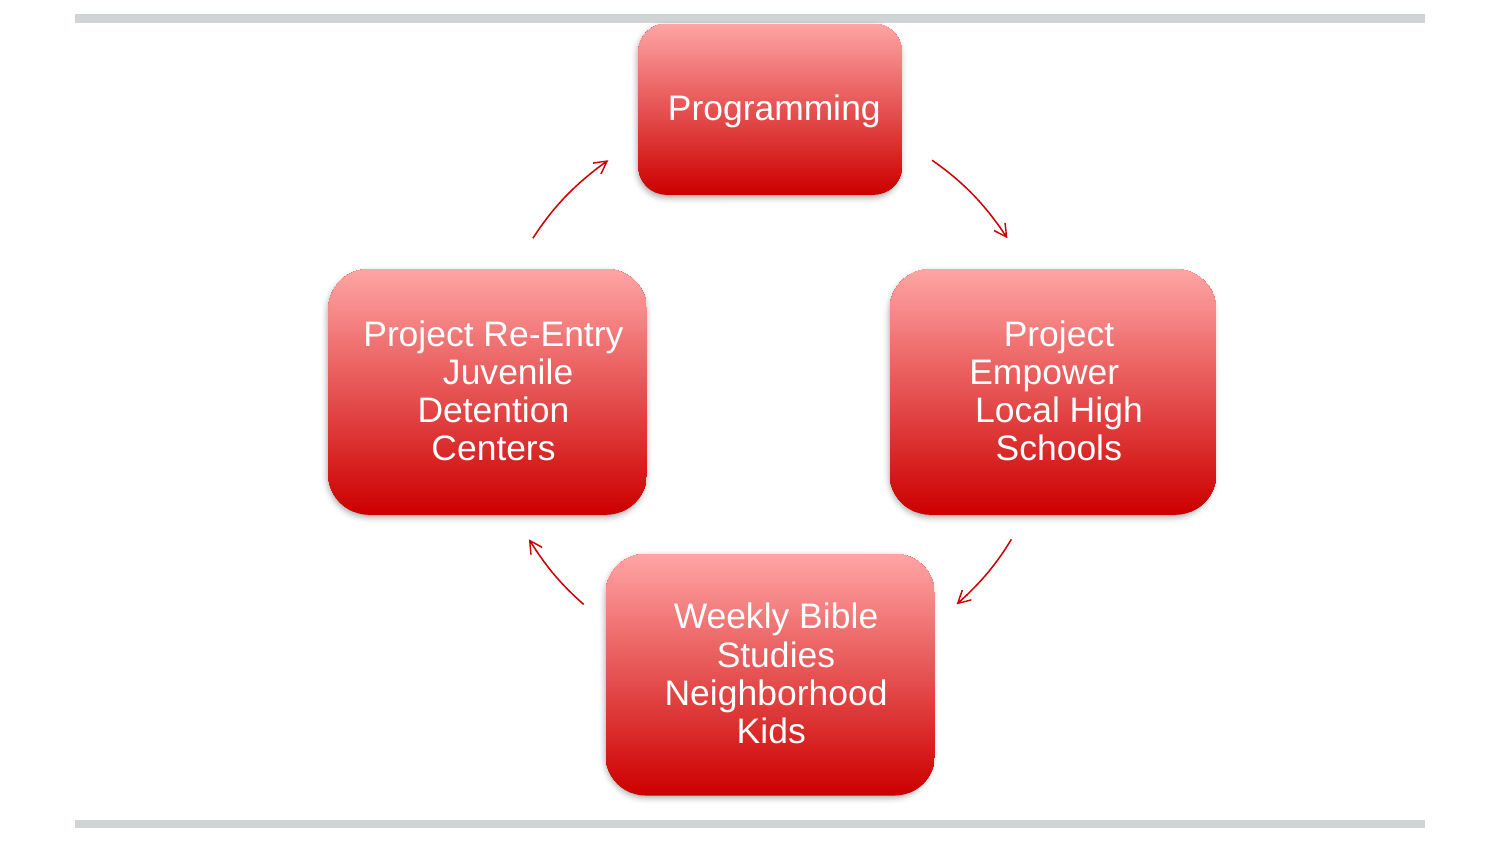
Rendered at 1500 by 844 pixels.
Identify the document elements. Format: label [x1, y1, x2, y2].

text_box [52, 40, 1492, 779]
